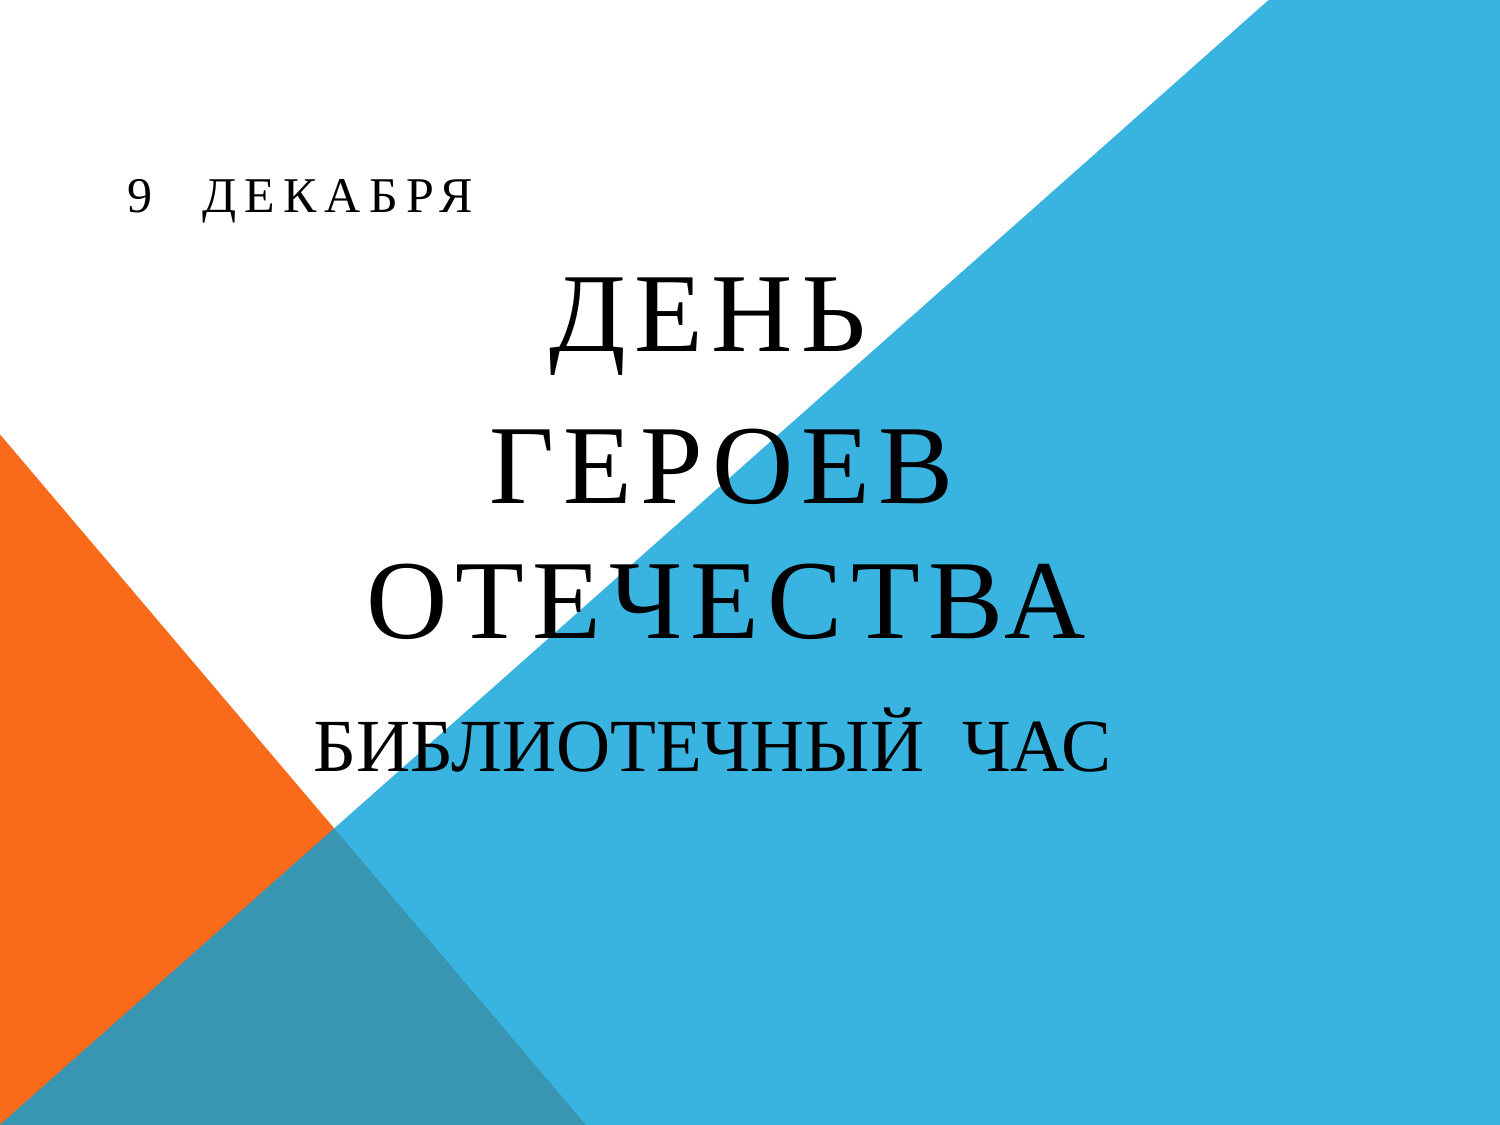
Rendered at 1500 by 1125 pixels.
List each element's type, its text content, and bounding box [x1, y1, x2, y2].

title Библиотечный час [75, 704, 1350, 788]
subtitle Декабря День Героев Отечества [112, 160, 1341, 311]
